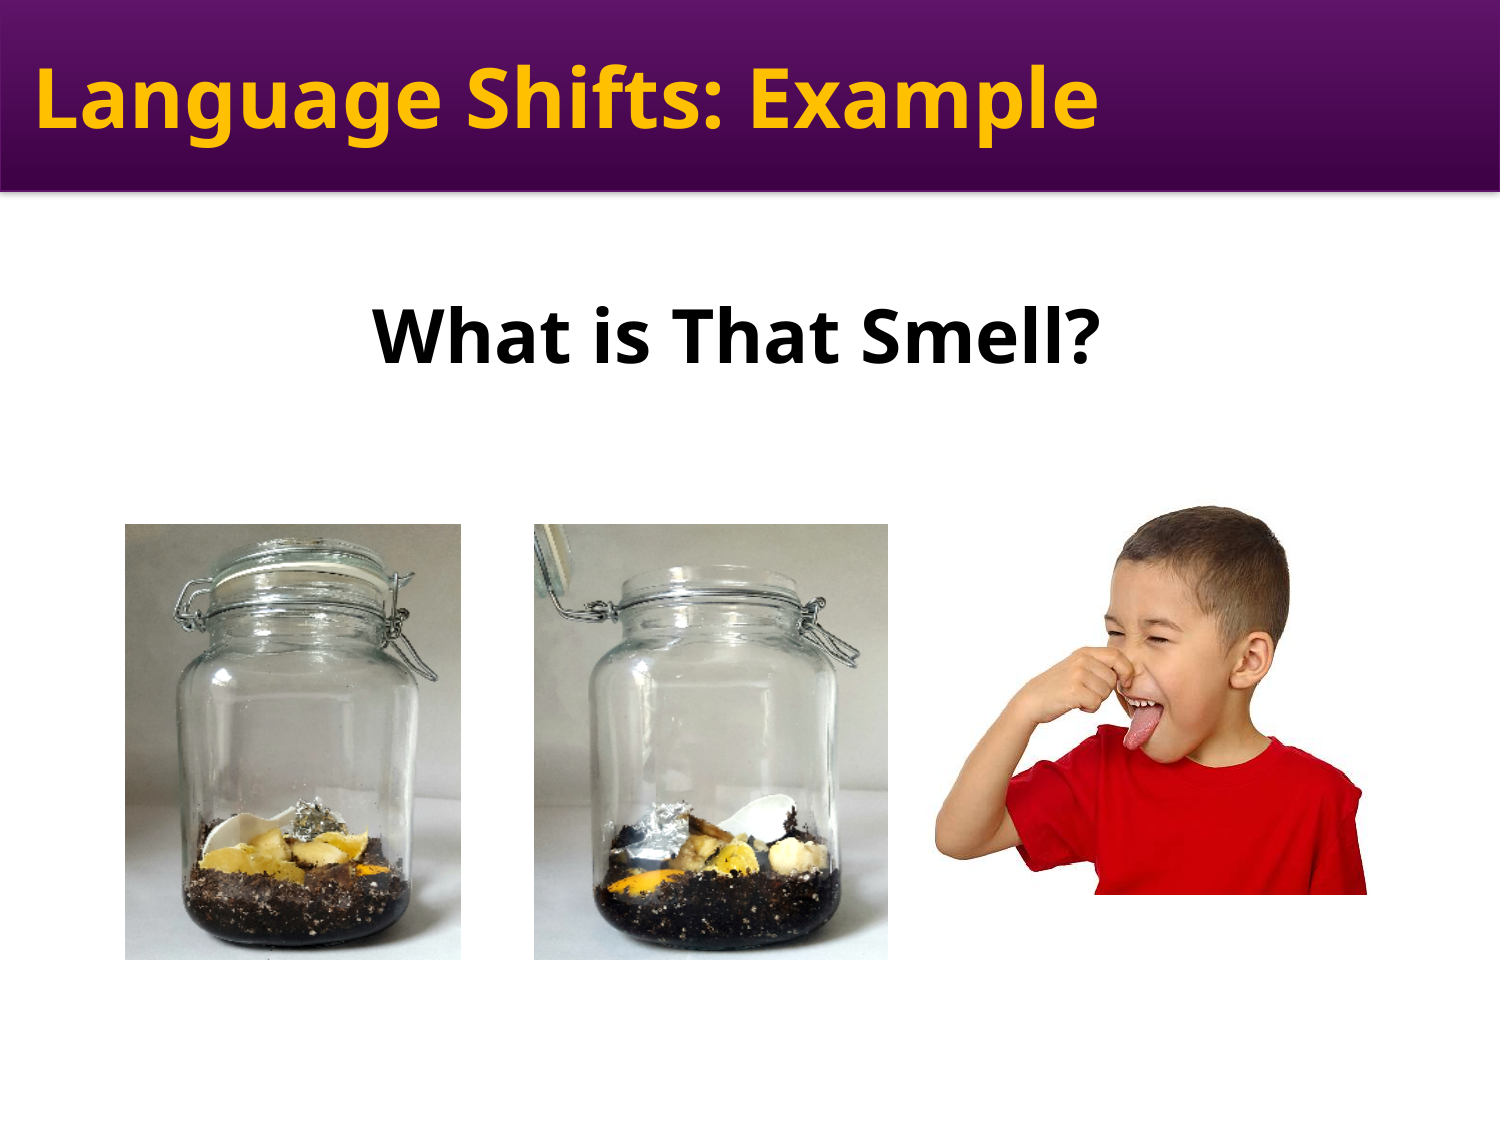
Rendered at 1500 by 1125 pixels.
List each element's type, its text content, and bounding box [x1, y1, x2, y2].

picture [534, 474, 1463, 960]
title What is That Smell? [137, 258, 1338, 410]
text_box Language Shifts: Example [0, 0, 1500, 192]
picture [124, 524, 462, 960]
